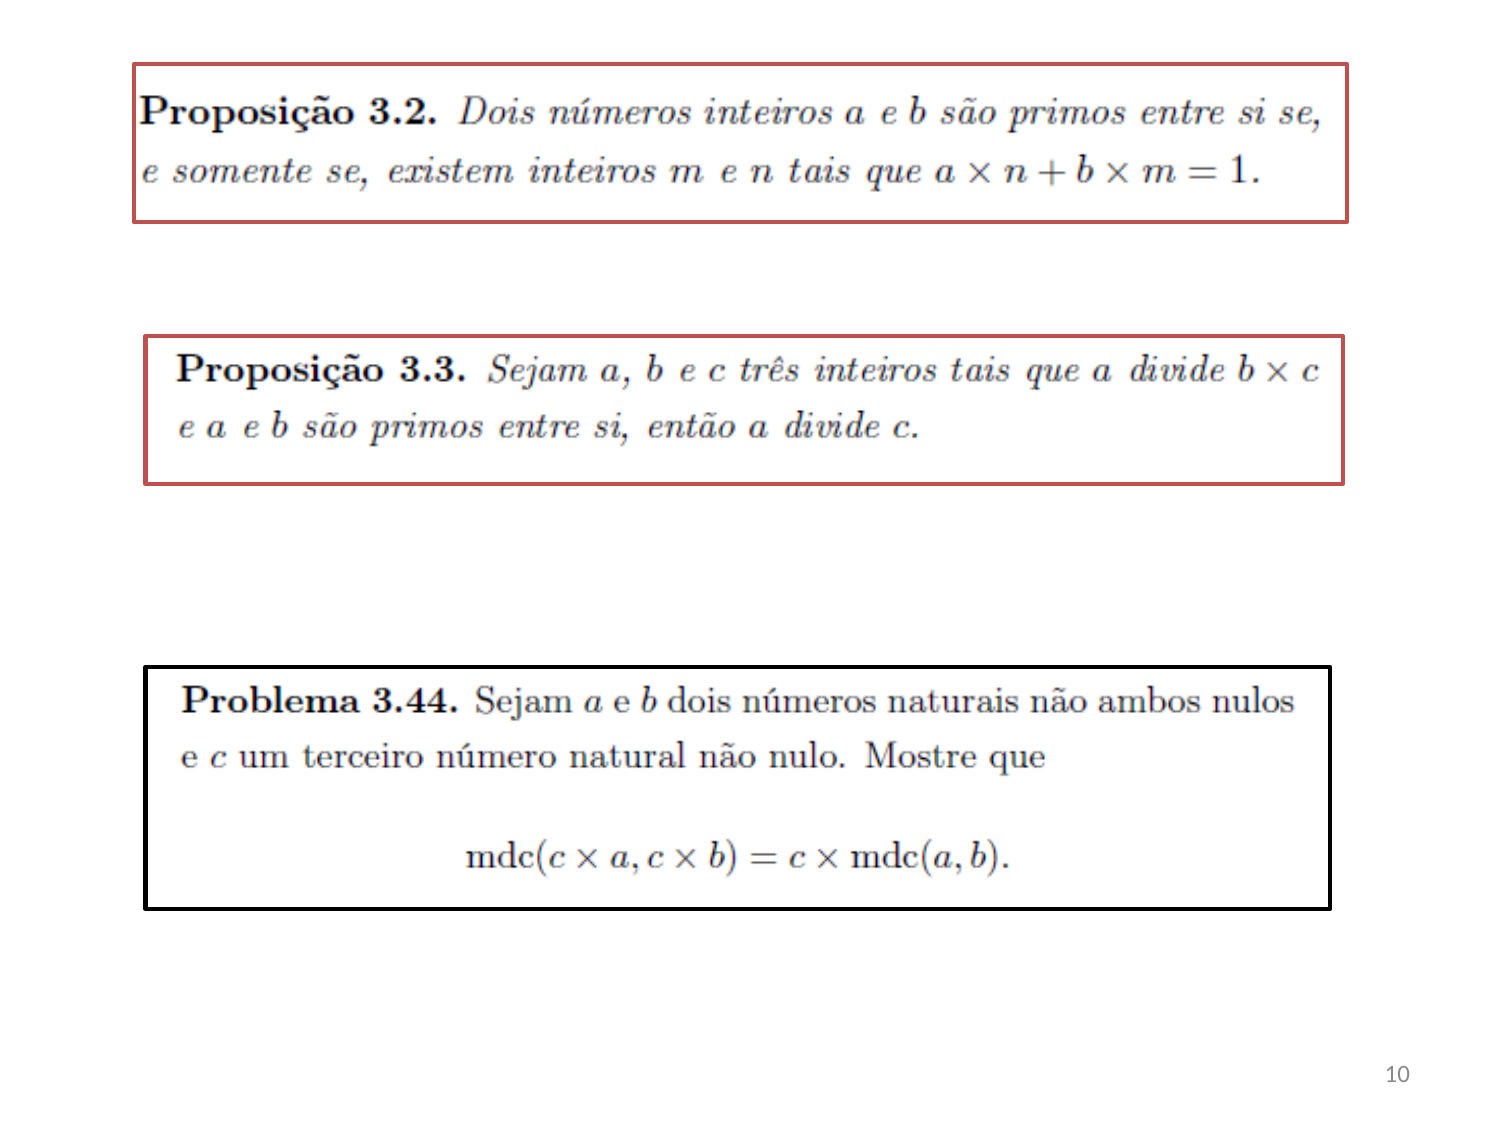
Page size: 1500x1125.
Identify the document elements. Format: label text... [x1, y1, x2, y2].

slide_number 10 [1074, 1042, 1425, 1103]
picture [147, 668, 1329, 908]
picture [147, 337, 1341, 483]
picture [135, 66, 1346, 221]
